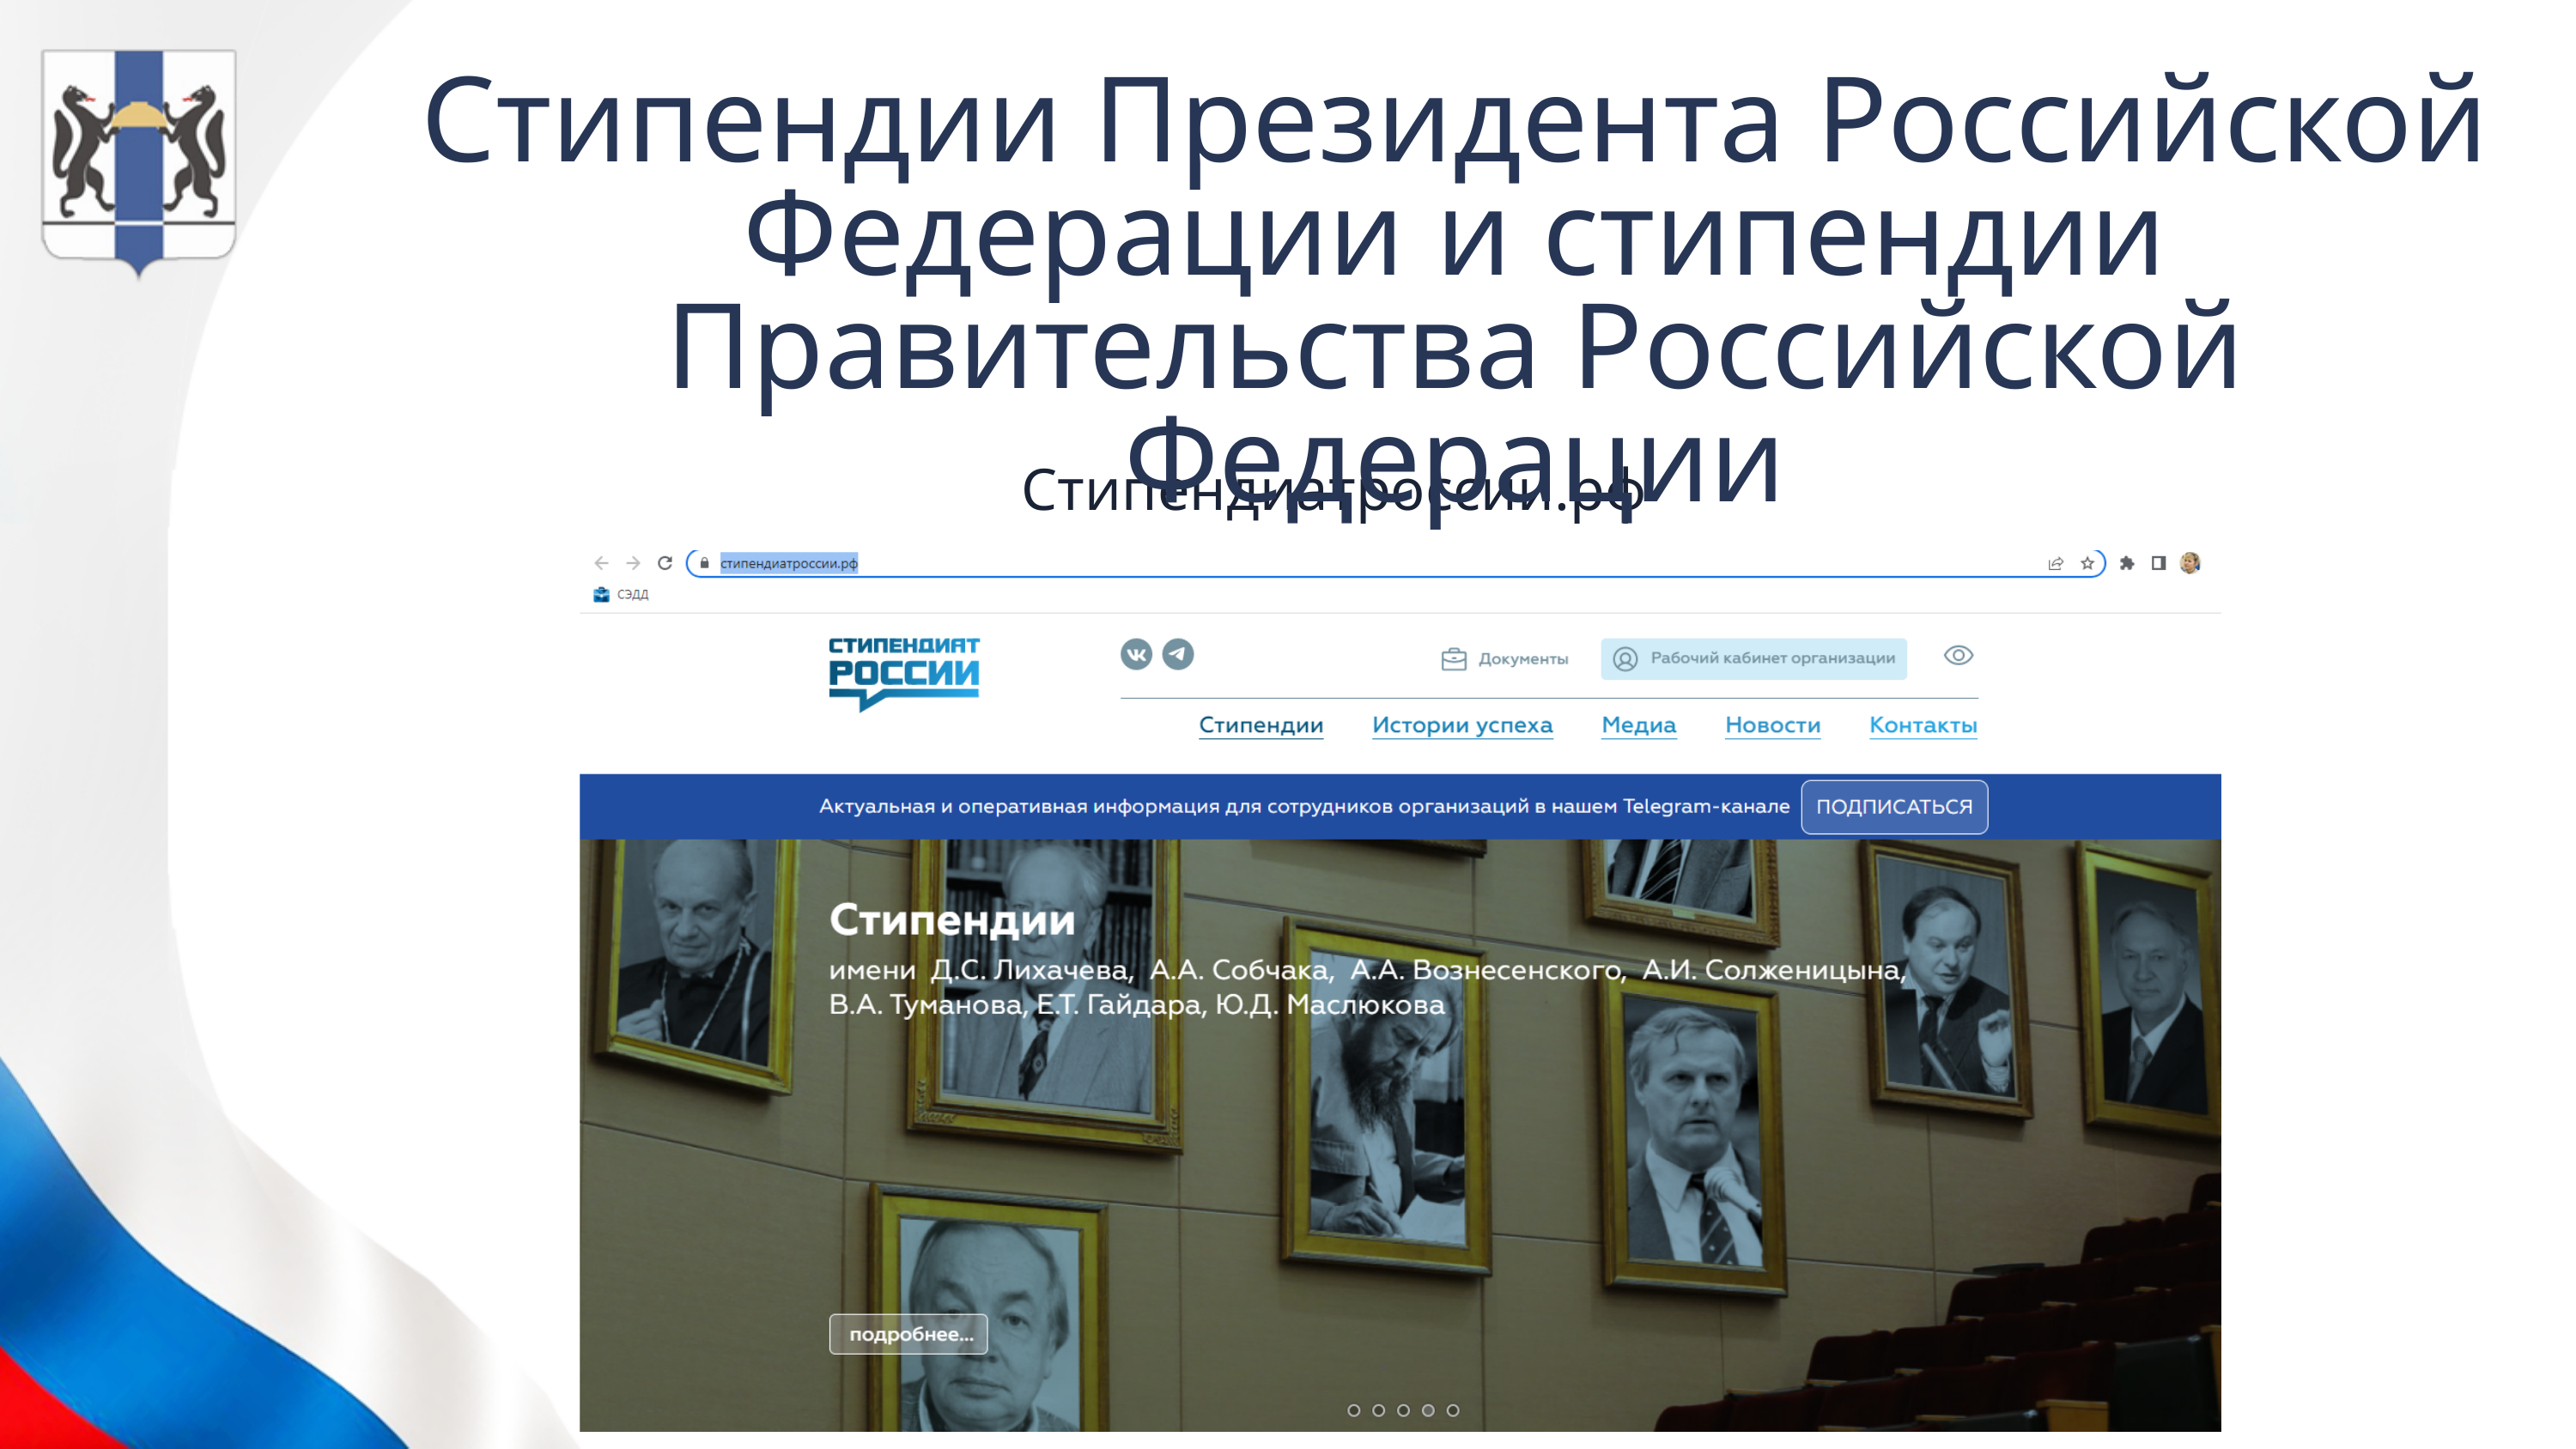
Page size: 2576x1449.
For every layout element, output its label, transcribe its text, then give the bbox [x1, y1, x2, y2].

picture [0, 0, 2576, 1449]
text_box Стипендиатроссии.рф [320, 442, 2300, 529]
text_box Стипендии Президента Российской Федерации и стипендии Правительства Российской Федерации [381, 71, 2530, 524]
